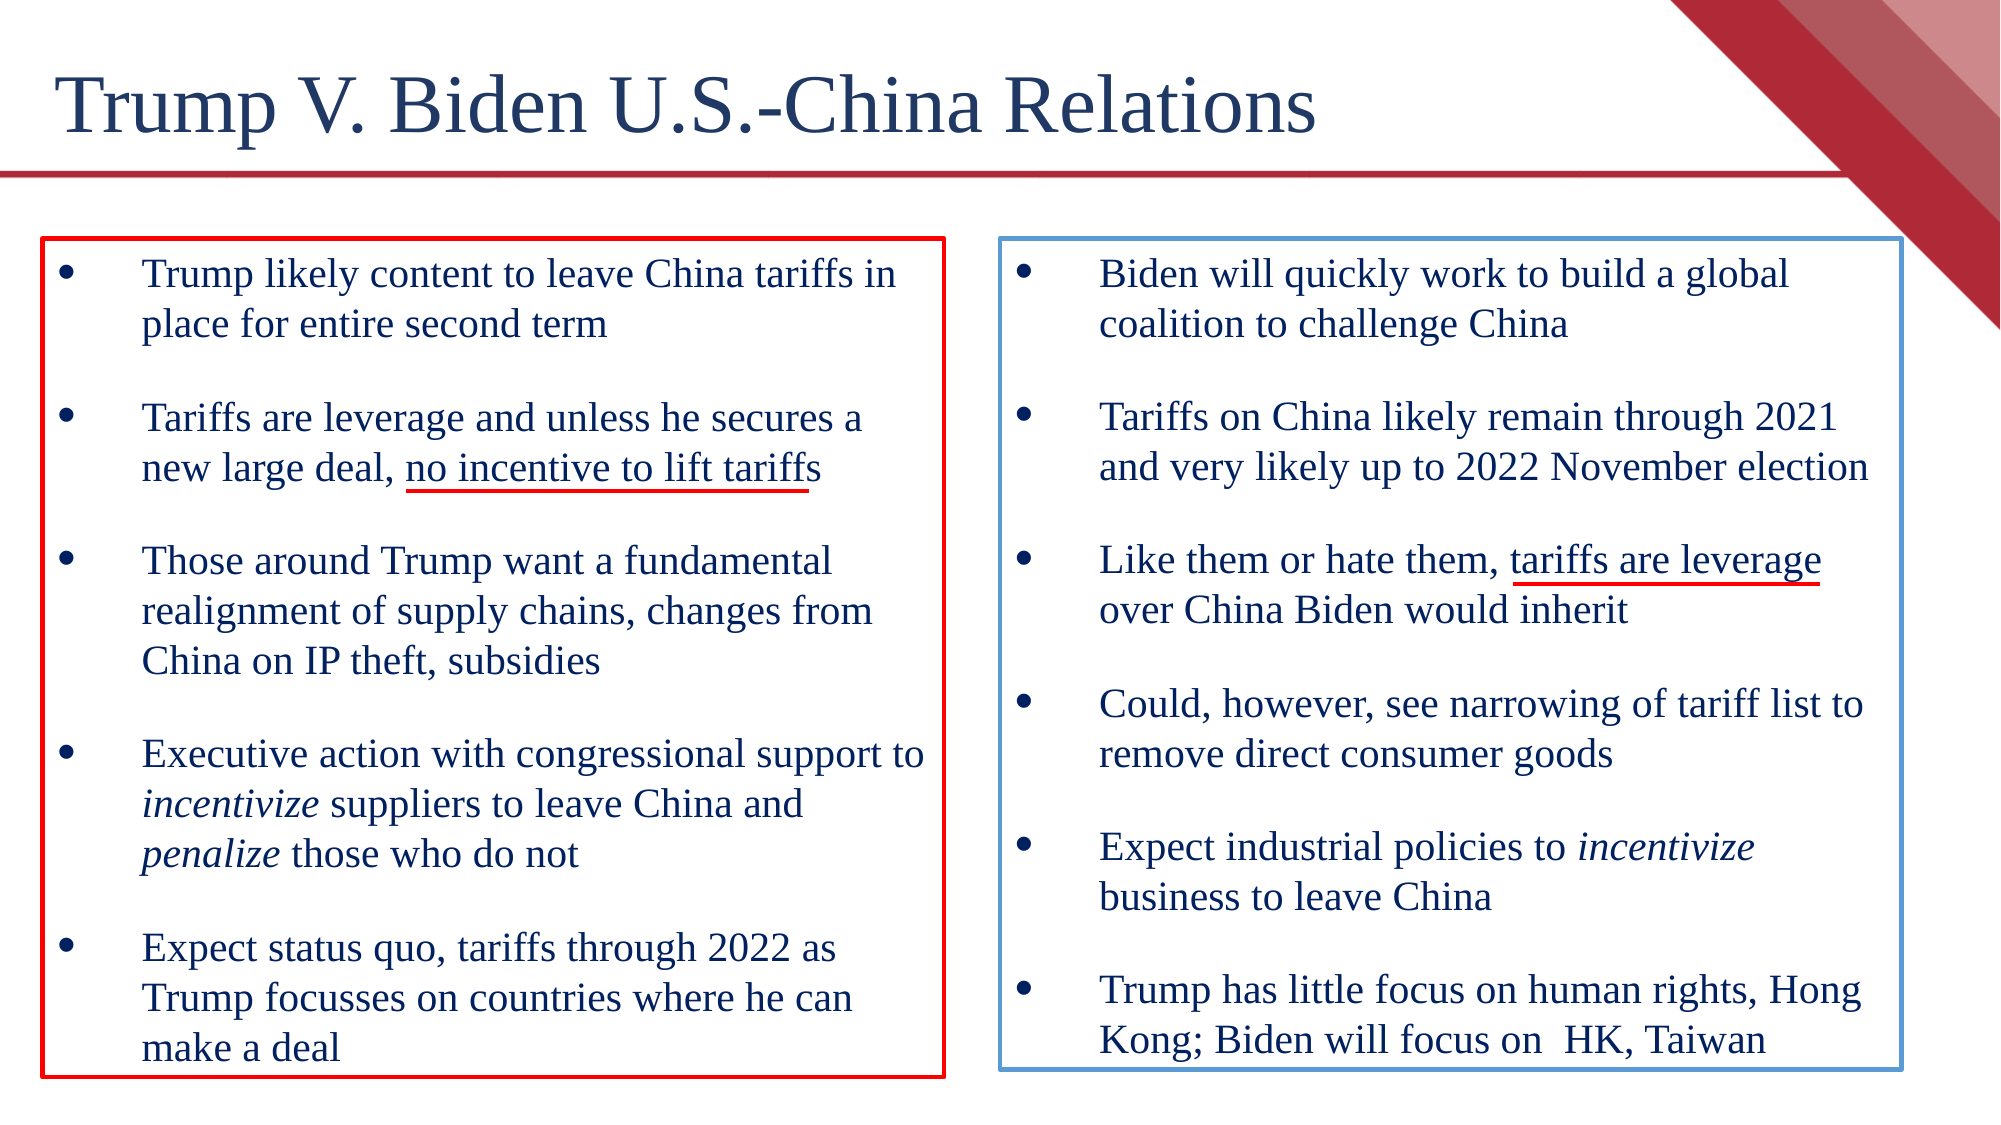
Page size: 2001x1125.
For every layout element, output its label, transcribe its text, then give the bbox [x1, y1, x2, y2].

text_box Trump V. Biden U.S.-China Relations [40, 52, 1984, 170]
text_box Biden will quickly work to build a global coalition to challenge China Tariffs on China likely remain through 2021 and very likely up to 2022 November election Like them or hate them, tariffs are leverage over China Biden would inherit Could, however, see narrowing of tariff list to remove direct consumer goods Expect industrial policies to incentivize business to leave China Trump has little focus on human rights, Hong Kong; Biden will focus on HK, Taiwan [999, 238, 1902, 1070]
picture [0, 0, 2001, 1125]
text_box Trump likely content to leave China tariffs in place for entire second term Tariffs are leverage and unless he secures a new large deal, no incentive to lift tariffs Those around Trump want a fundamental realignment of supply chains, changes from China on IP theft, subsidies Executive action with congressional support to incentivize suppliers to leave China and penalize those who do not Expect status quo, tariffs through 2022 as Trump focusses on countries where he can make a deal [42, 238, 945, 1077]
text_box [0, 24, 2000, 175]
